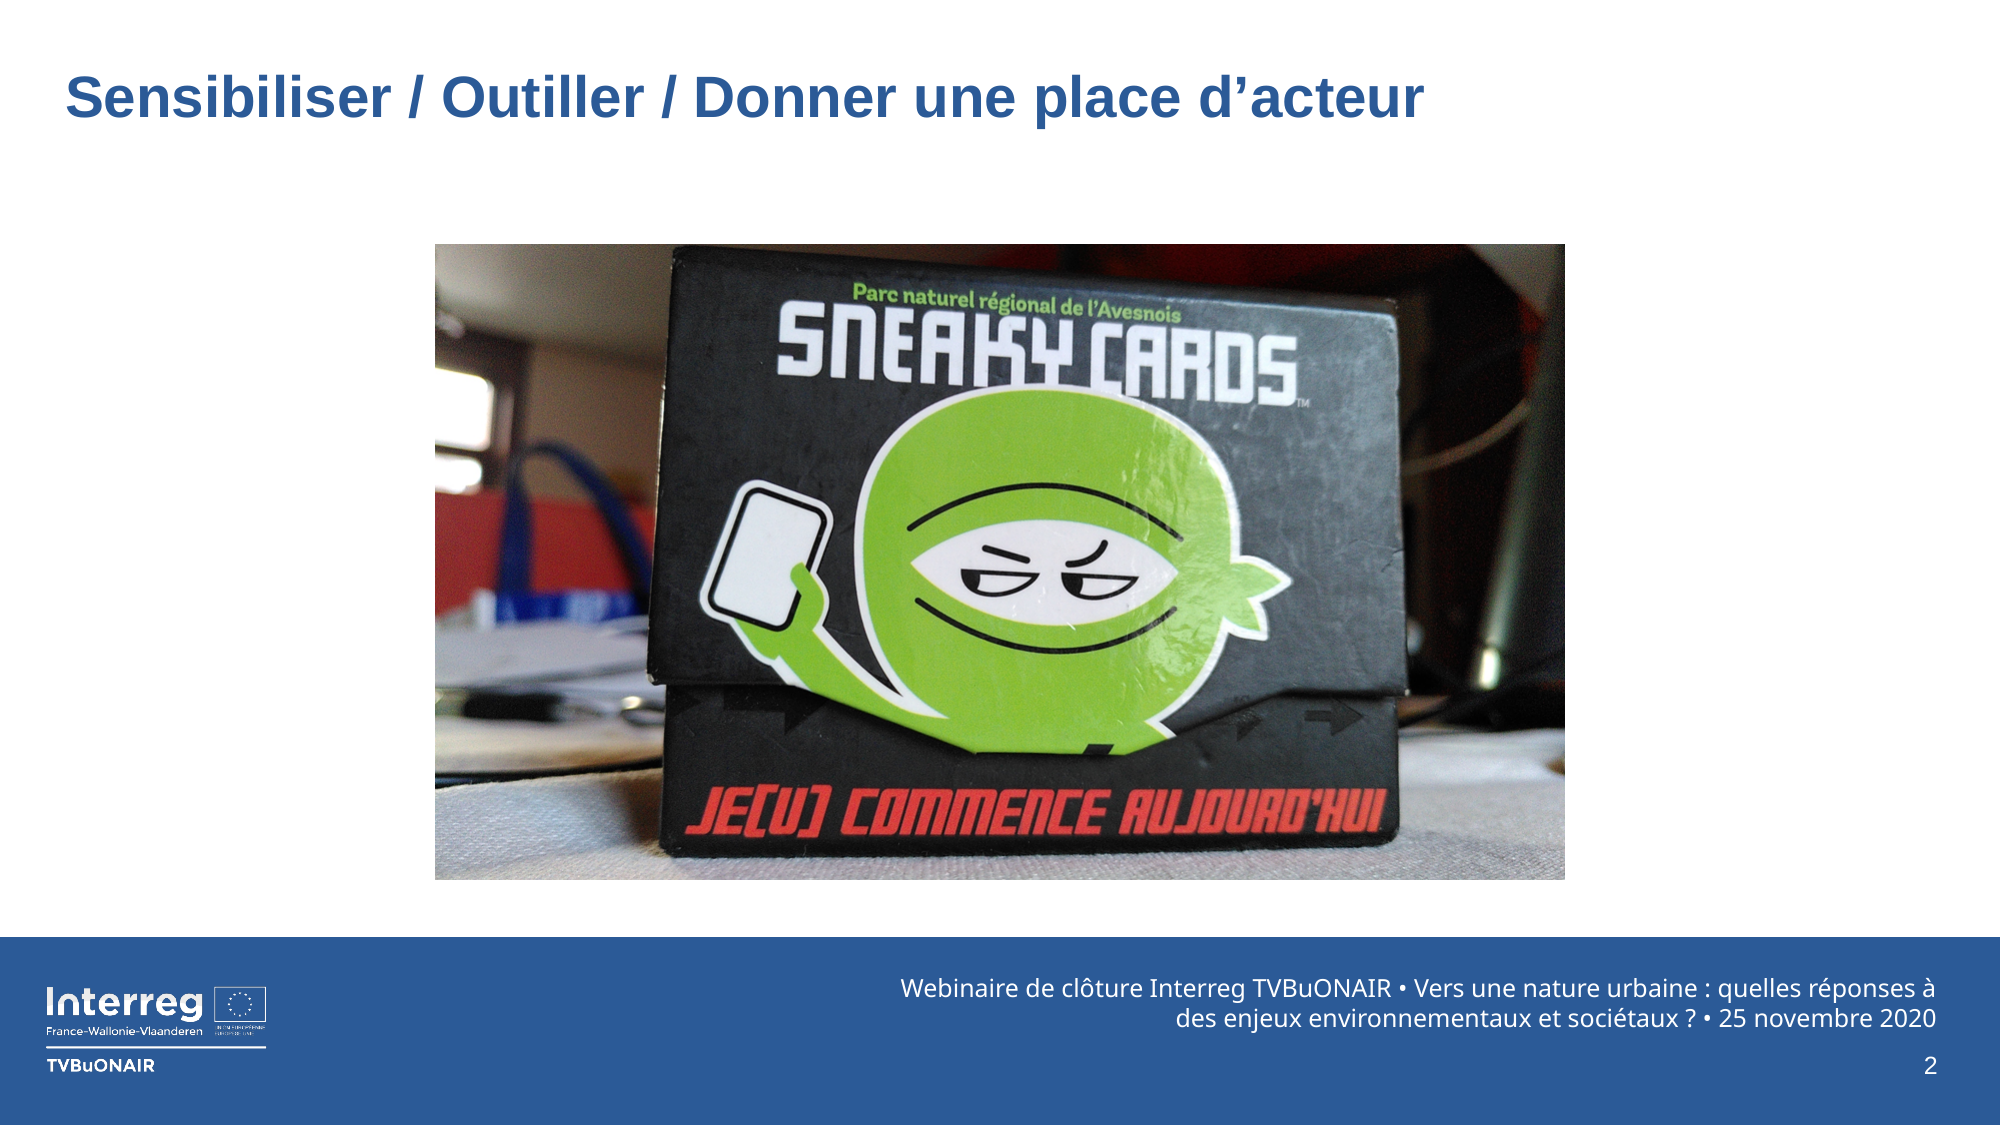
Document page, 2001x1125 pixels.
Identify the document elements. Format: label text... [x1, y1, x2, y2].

picture [30, 971, 271, 1085]
title Sensibiliser / Outiller / Donner une place d’acteur [50, 59, 1953, 196]
picture [435, 244, 1565, 880]
